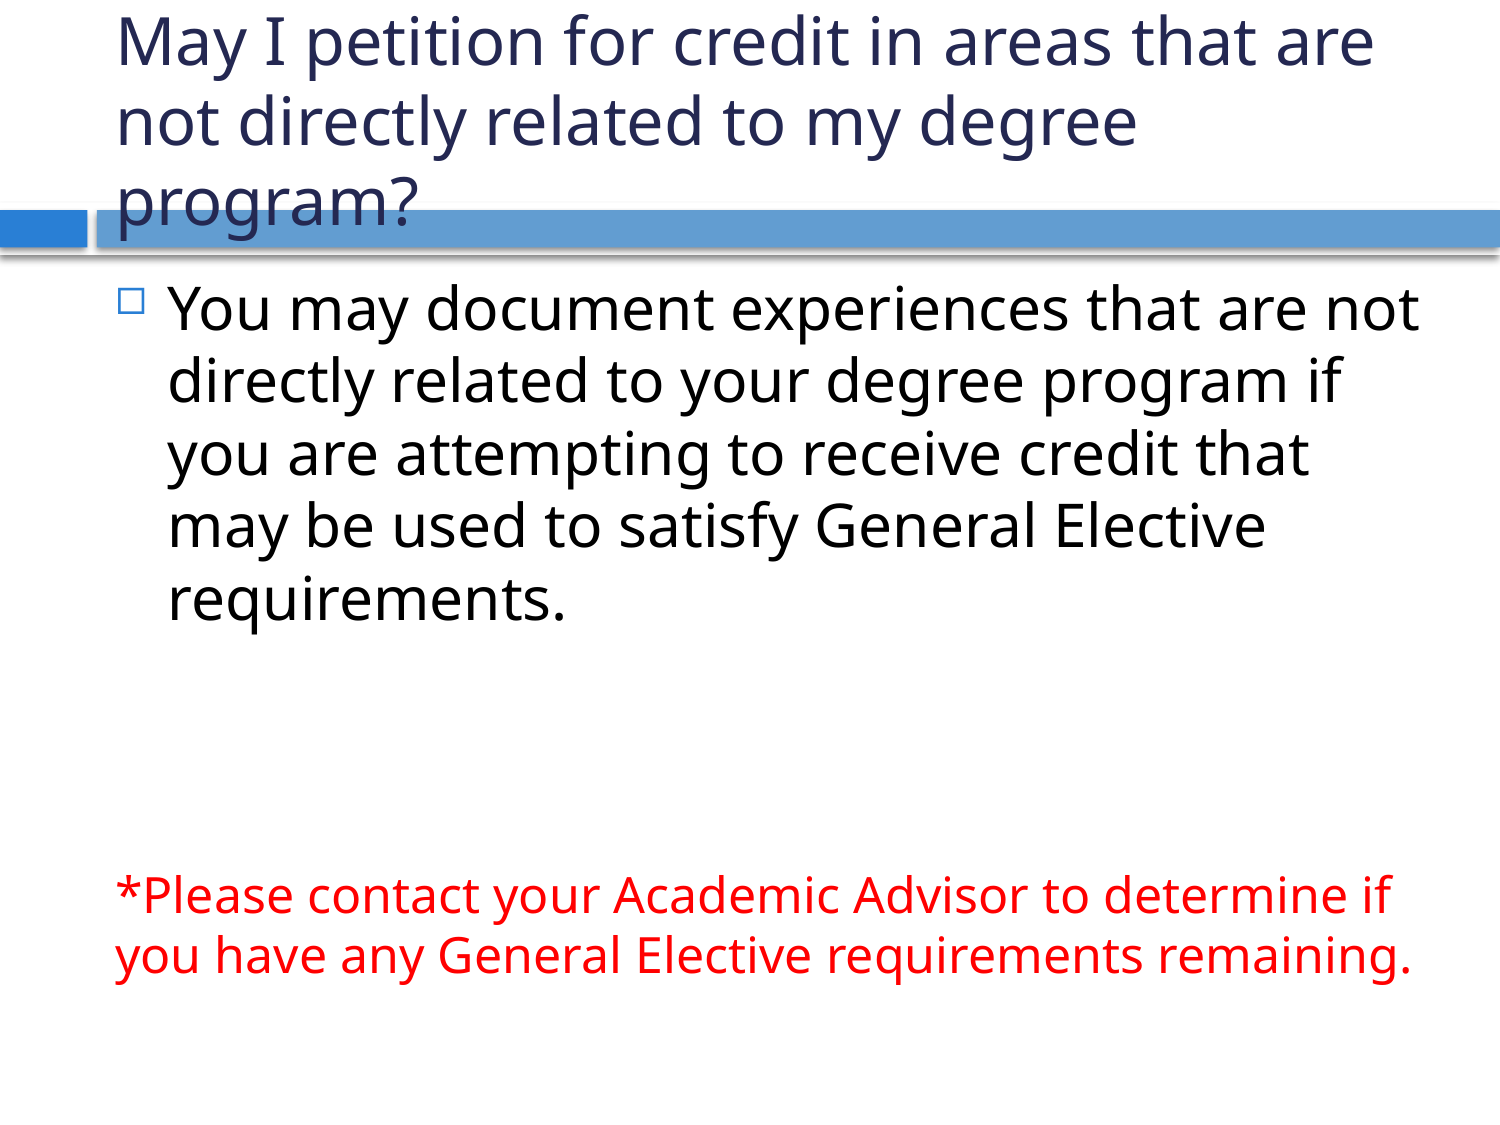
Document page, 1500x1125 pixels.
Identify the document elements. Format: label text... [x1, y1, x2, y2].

list You may document experiences that are not directly related to your degree program if you are attempting to receive credit that may be used to satisfy General Elective requirements. *Please contact your Academic Advisor to determine if you have any General Elective requirements remaining. [100, 262, 1438, 1000]
title May I petition for credit in areas that are not directly related to my degree program? [100, 37, 1438, 200]
